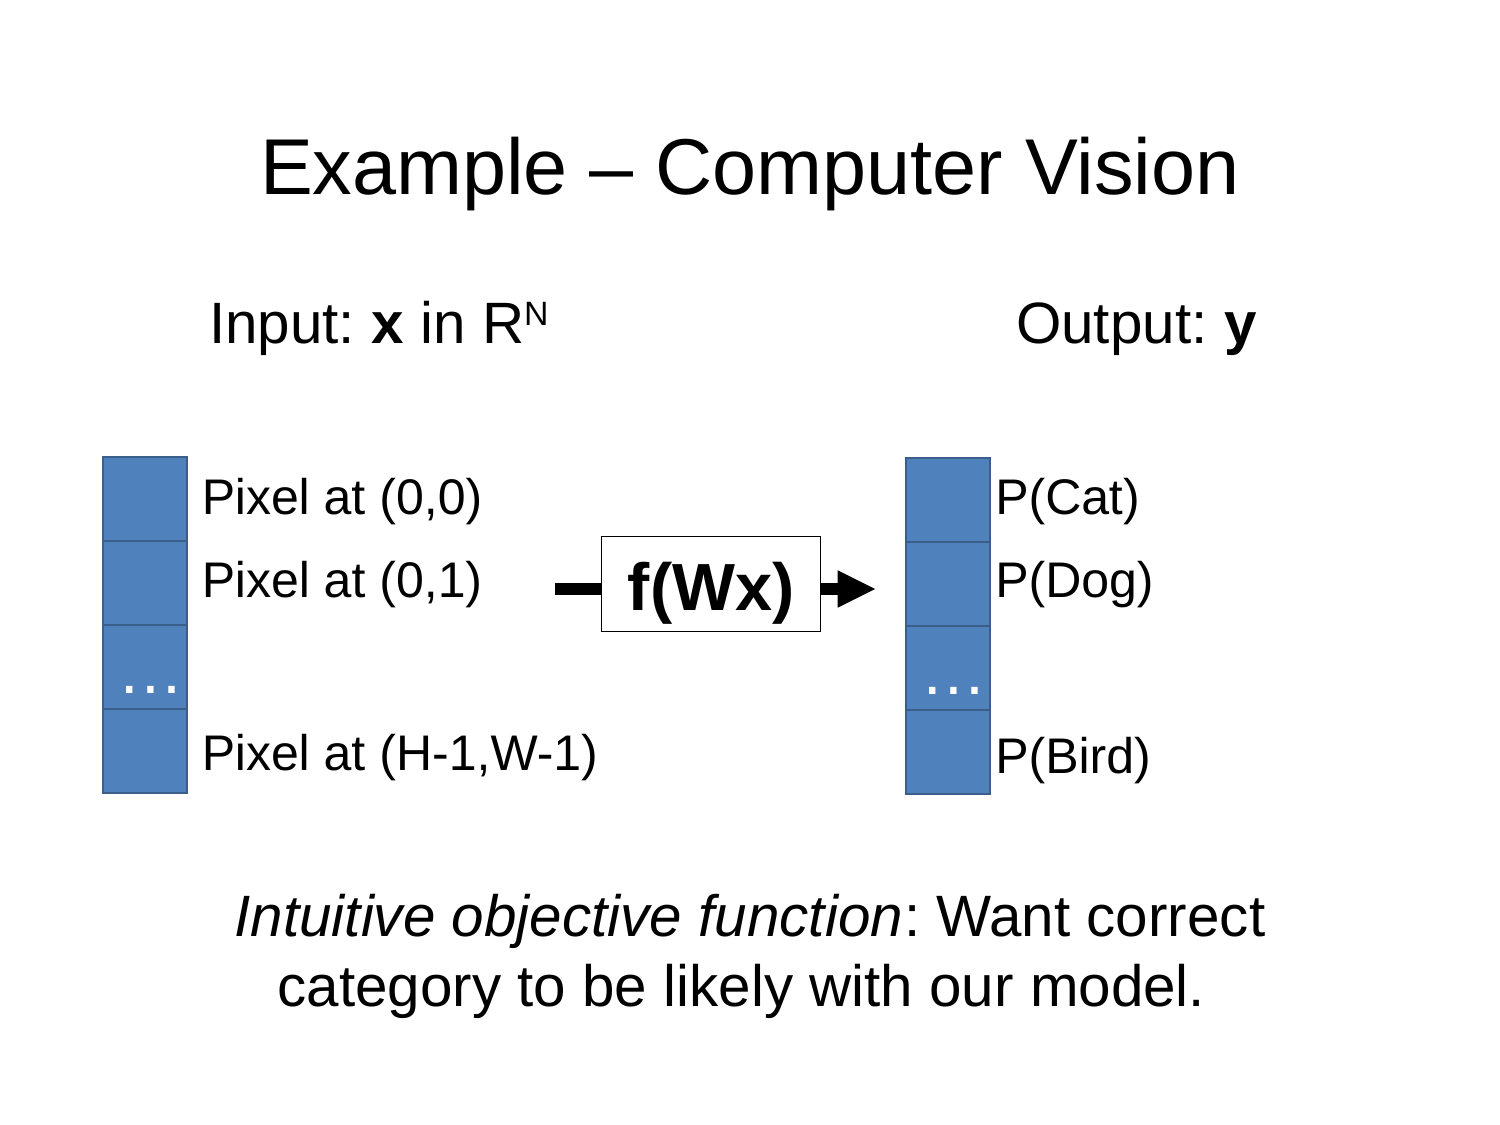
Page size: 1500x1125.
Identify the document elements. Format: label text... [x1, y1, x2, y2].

text_box … [102, 624, 188, 708]
text_box [102, 456, 188, 540]
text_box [554, 536, 876, 633]
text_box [905, 457, 990, 794]
text_box Pixel at (H-1,W-1) [187, 712, 829, 788]
title Example – Computer Vision [103, 59, 1397, 277]
text_box P(Dog) [991, 540, 1364, 615]
text_box Pixel at (0,1) [187, 540, 554, 615]
text_box Input: x in RN [0, 277, 758, 363]
text_box Pixel at (0,0) [187, 456, 770, 532]
text_box Output: y [758, 277, 1500, 363]
text_box Intuitive objective function: Want correct category to be likely with our model. [132, 871, 1368, 1026]
text_box P(Bird) [991, 715, 1364, 791]
text_box [102, 708, 188, 794]
text_box [102, 540, 188, 624]
text_box P(Cat) [980, 456, 1428, 532]
